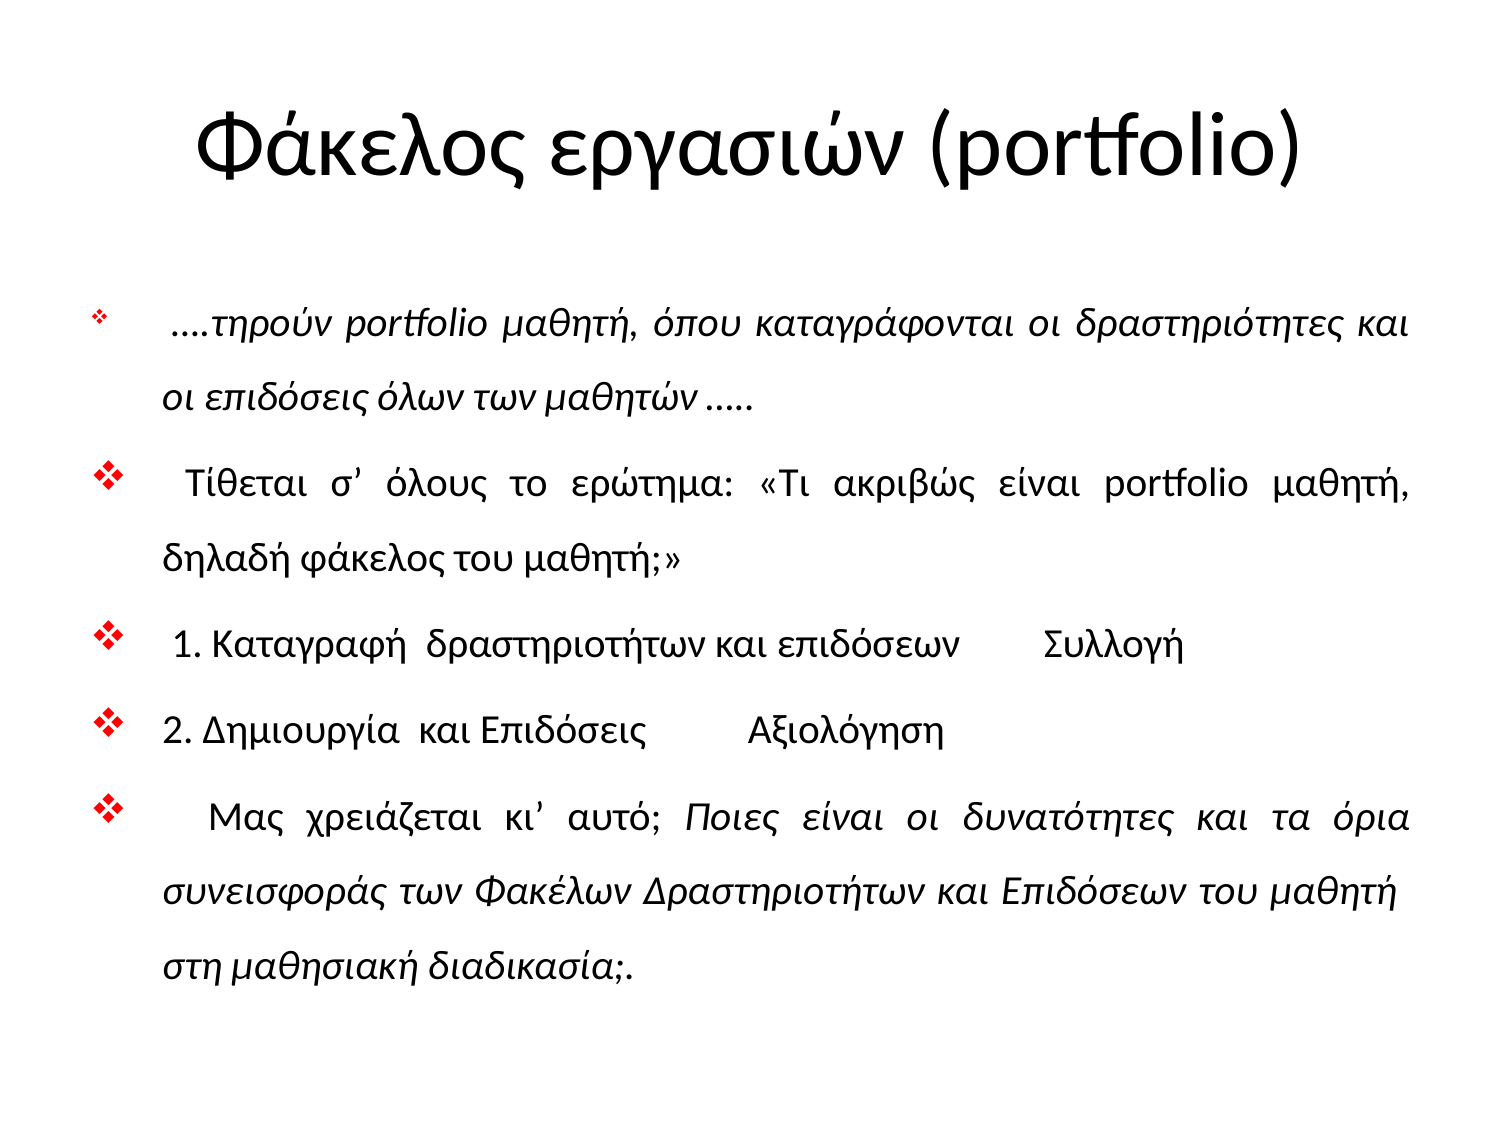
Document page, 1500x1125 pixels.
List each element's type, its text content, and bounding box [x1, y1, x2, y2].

title Φάκελος εργασιών (portfolio) [75, 45, 1425, 233]
list ….τηρούν portfolio μαθητή, όπου καταγράφονται οι δραστηριότητες και οι επιδόσεις όλων των μαθητών ….. Τίθεται σ’ όλους το ερώτημα: «Τι ακριβώς είναι portfolio μαθητή, δηλαδή φάκελος του μαθητή;» 1. Καταγραφή δραστηριοτήτων και επιδόσεων Συλλογή 2. Δημιουργία και Επιδόσεις Αξιολόγηση Μας χρειάζεται κι’ αυτό; Ποιες είναι οι δυνατότητες και τα όρια συνεισφοράς των Φακέλων Δραστηριοτήτων και Επιδόσεων του μαθητή στη μαθησιακή διαδικασία;. [75, 262, 1425, 1005]
